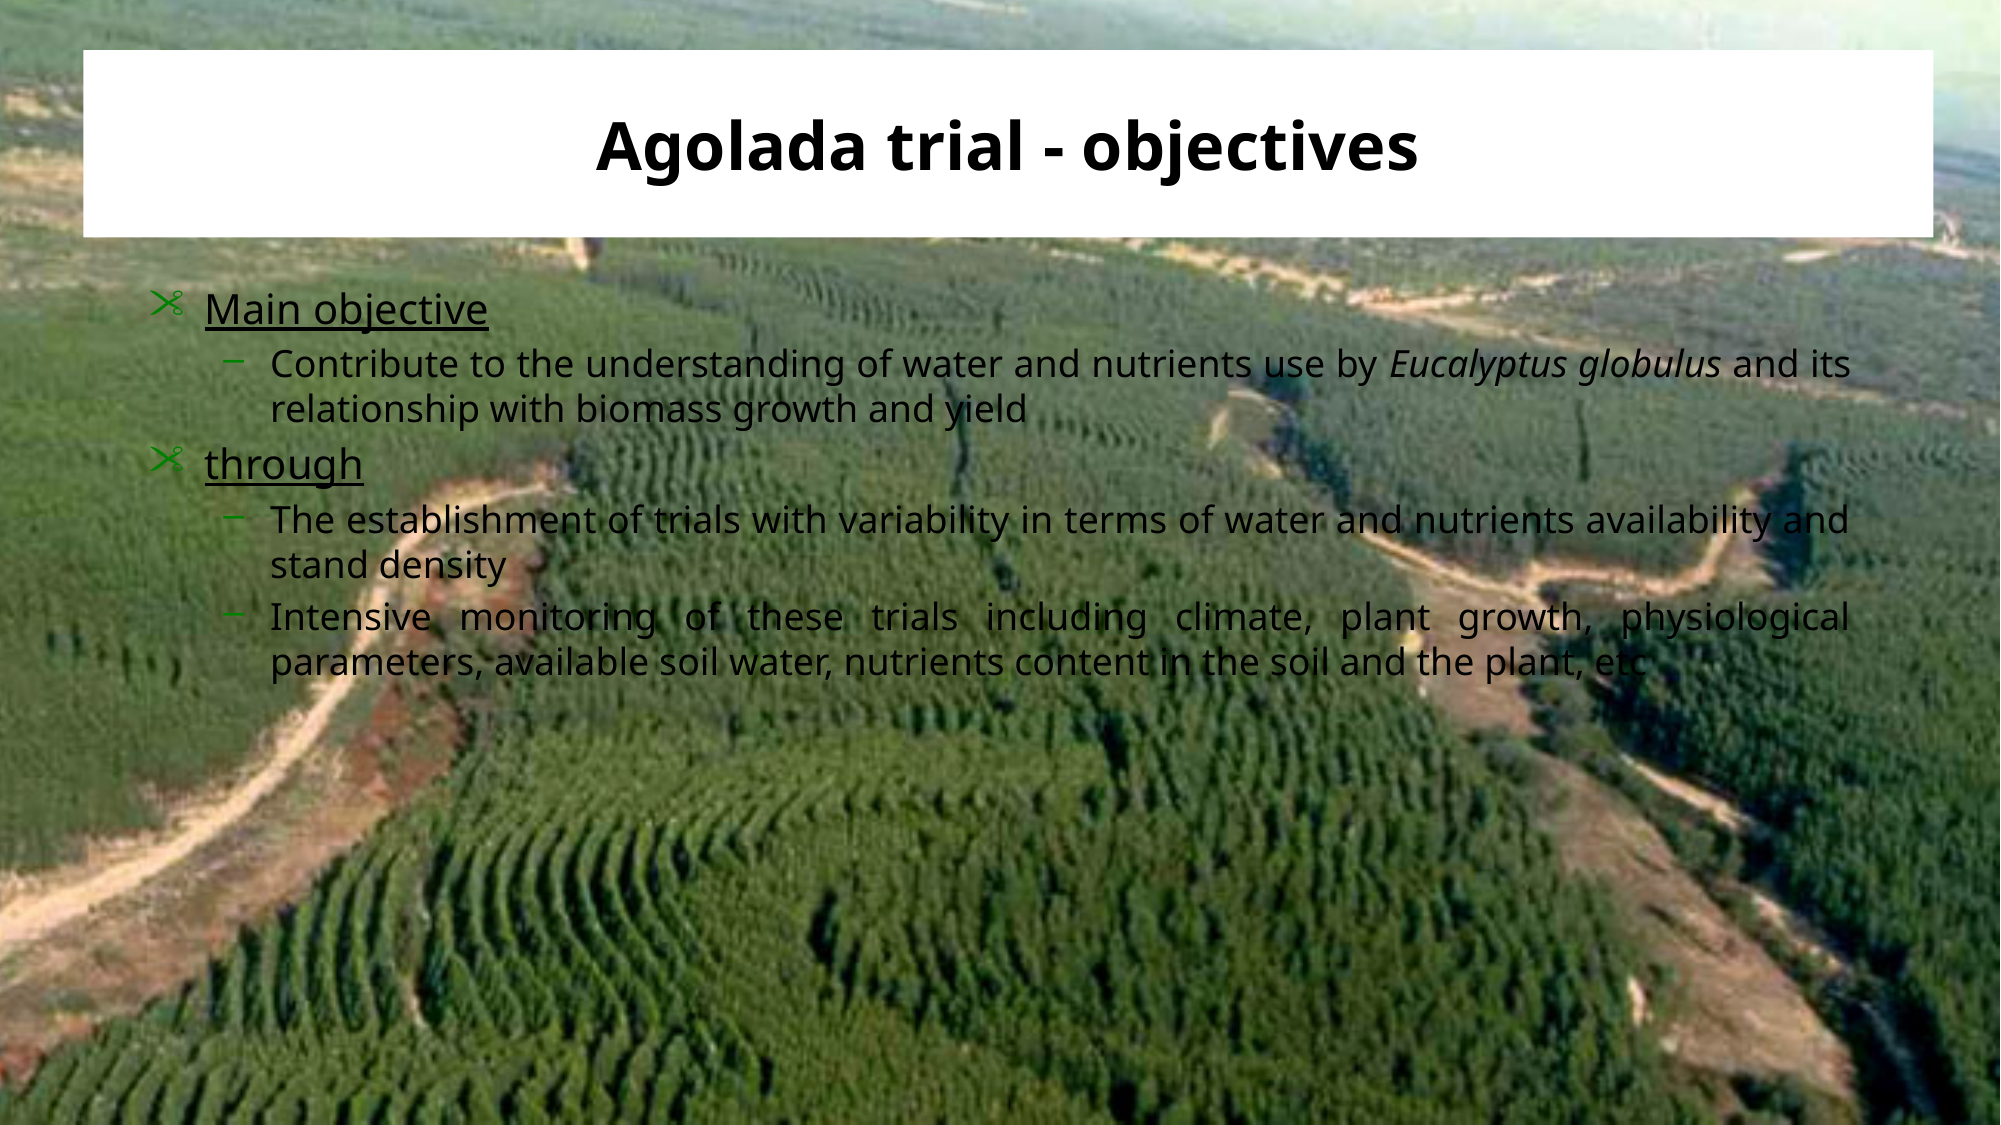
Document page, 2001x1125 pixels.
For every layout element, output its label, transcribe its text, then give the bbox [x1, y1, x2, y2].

picture [0, 0, 2000, 1125]
title Agolada trial - objectives [83, 50, 1934, 238]
list Main objective Contribute to the understanding of water and nutrients use by Eucalyptus globulus and its relationship with biomass growth and yield through The establishment of trials with variability in terms of water and nutrients availability and stand density Intensive monitoring of these trials including climate, plant growth, physiological parameters, available soil water, nutrients content in the soil and the plant, etc [133, 275, 1867, 1075]
